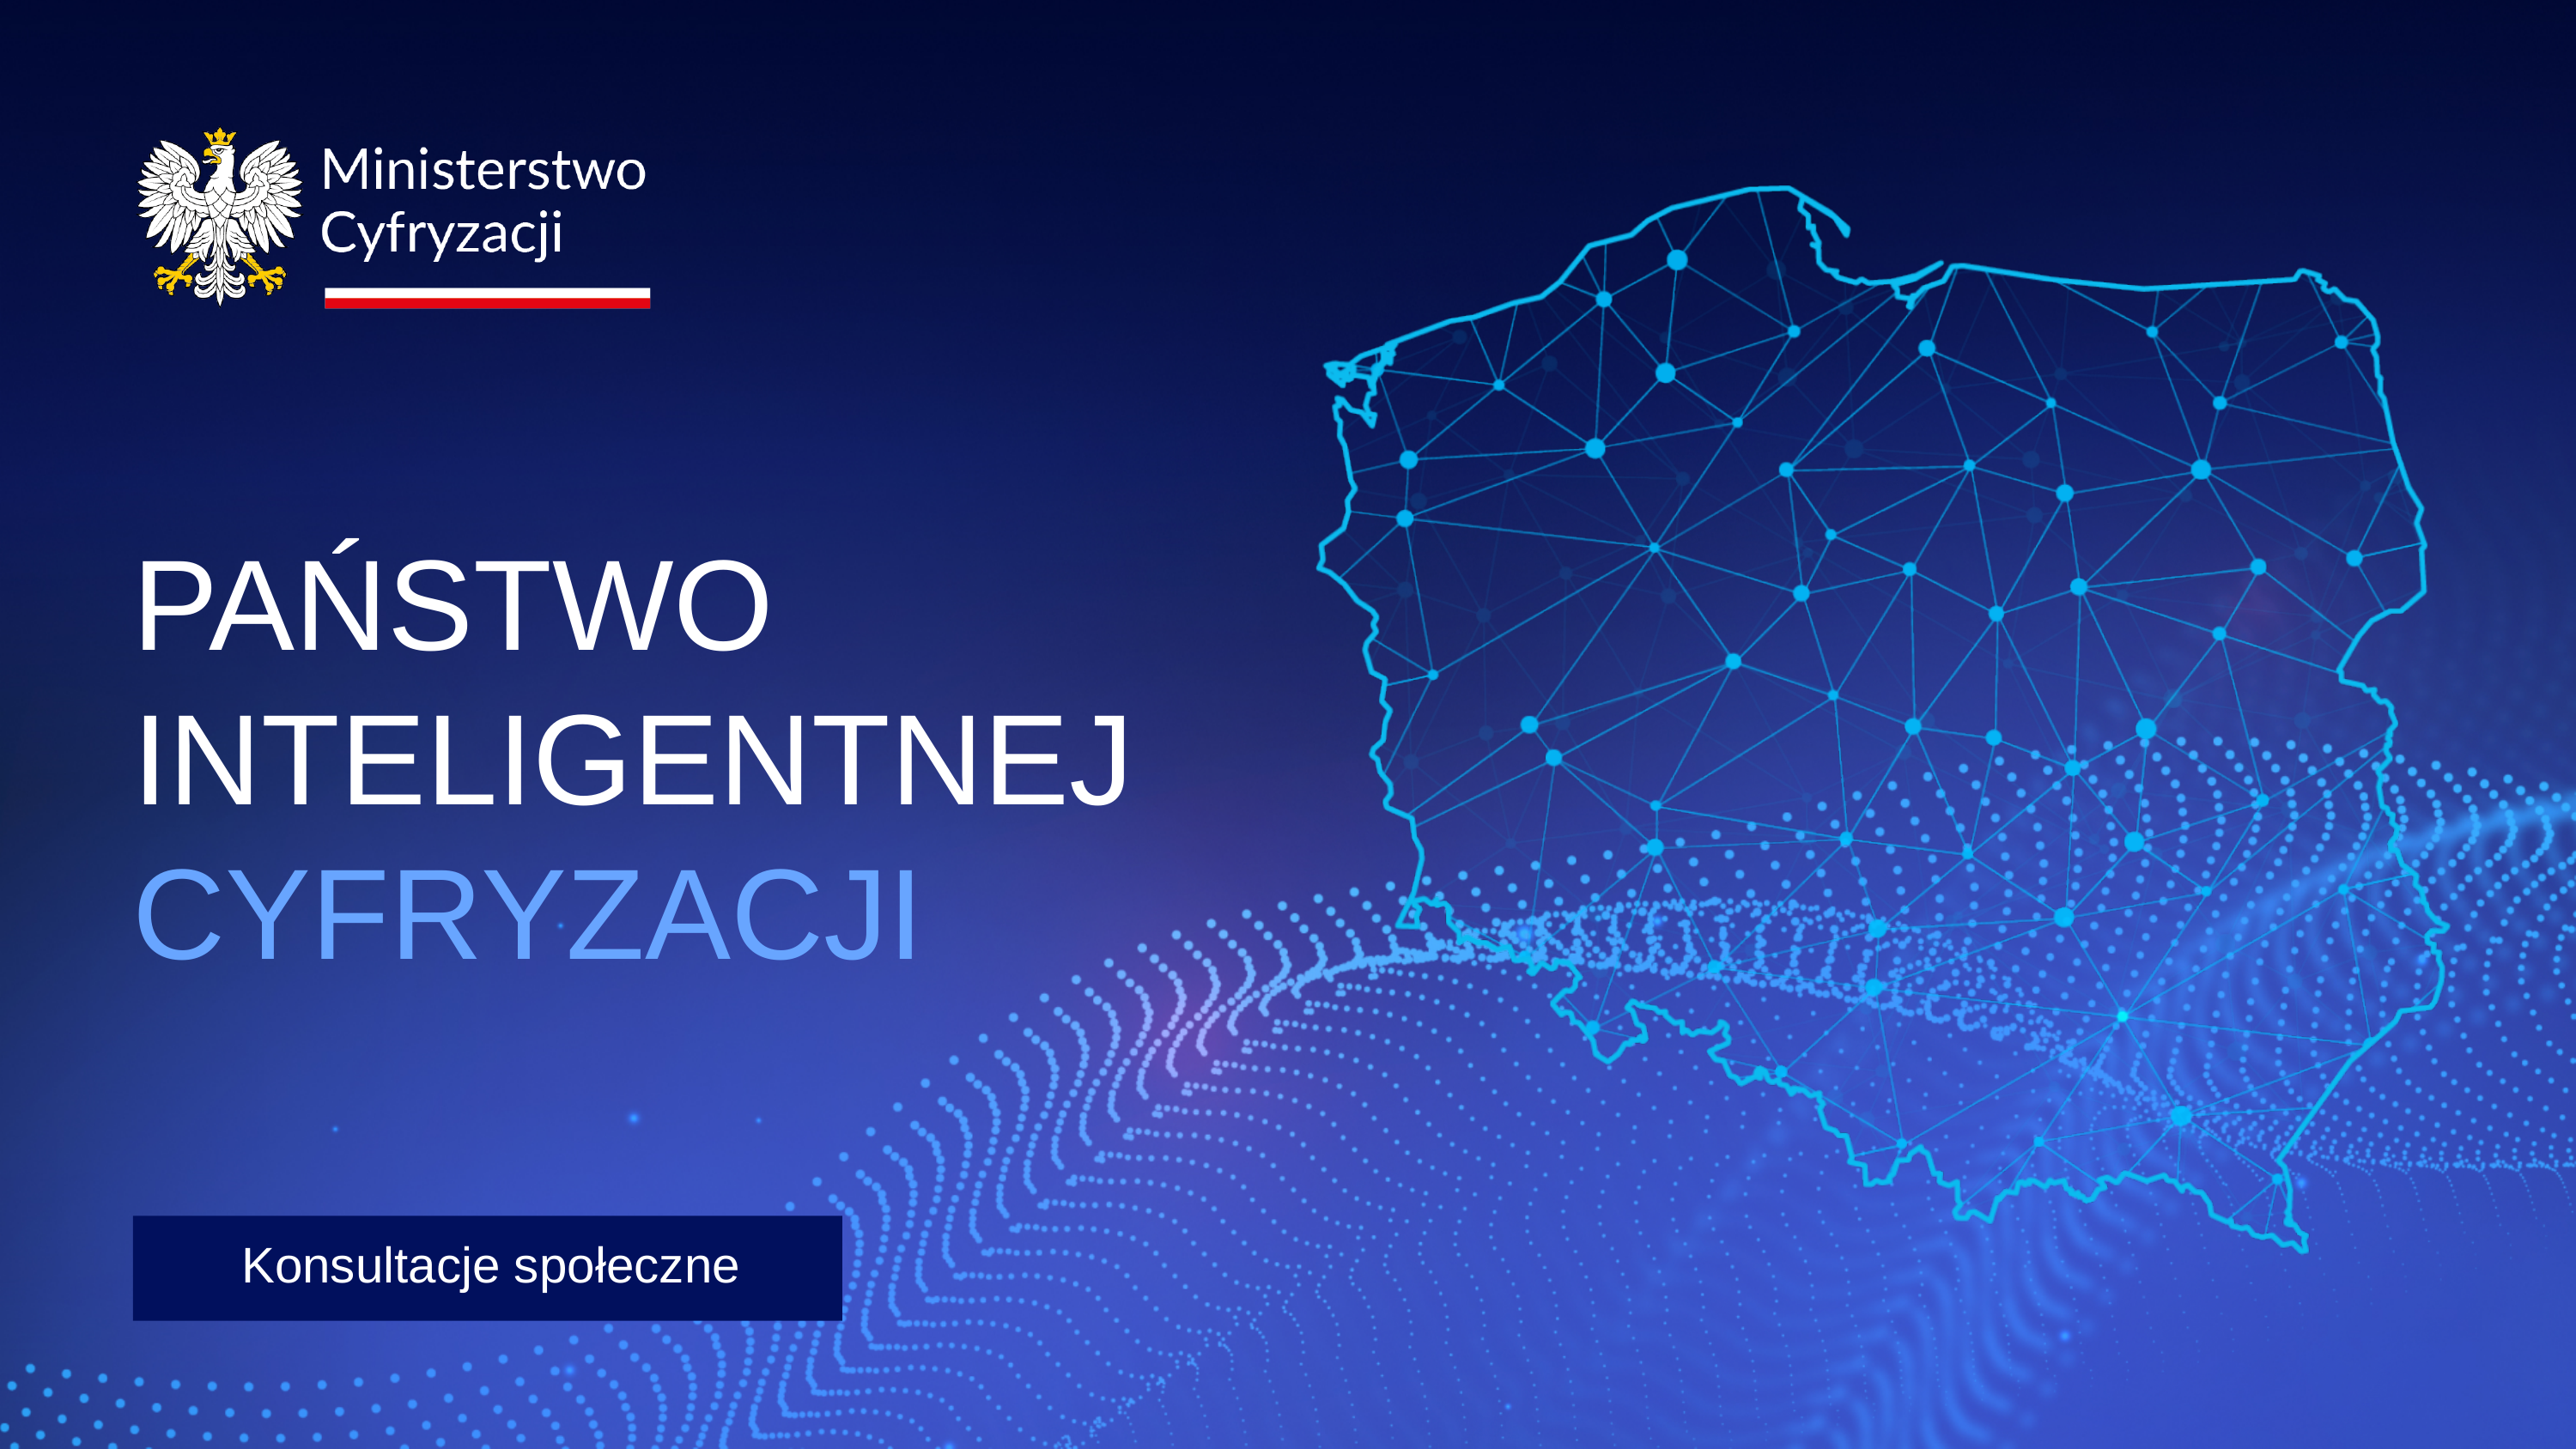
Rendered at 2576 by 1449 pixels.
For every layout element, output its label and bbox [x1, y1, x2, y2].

text_box [132, 1216, 842, 1321]
picture [0, 0, 2576, 1449]
